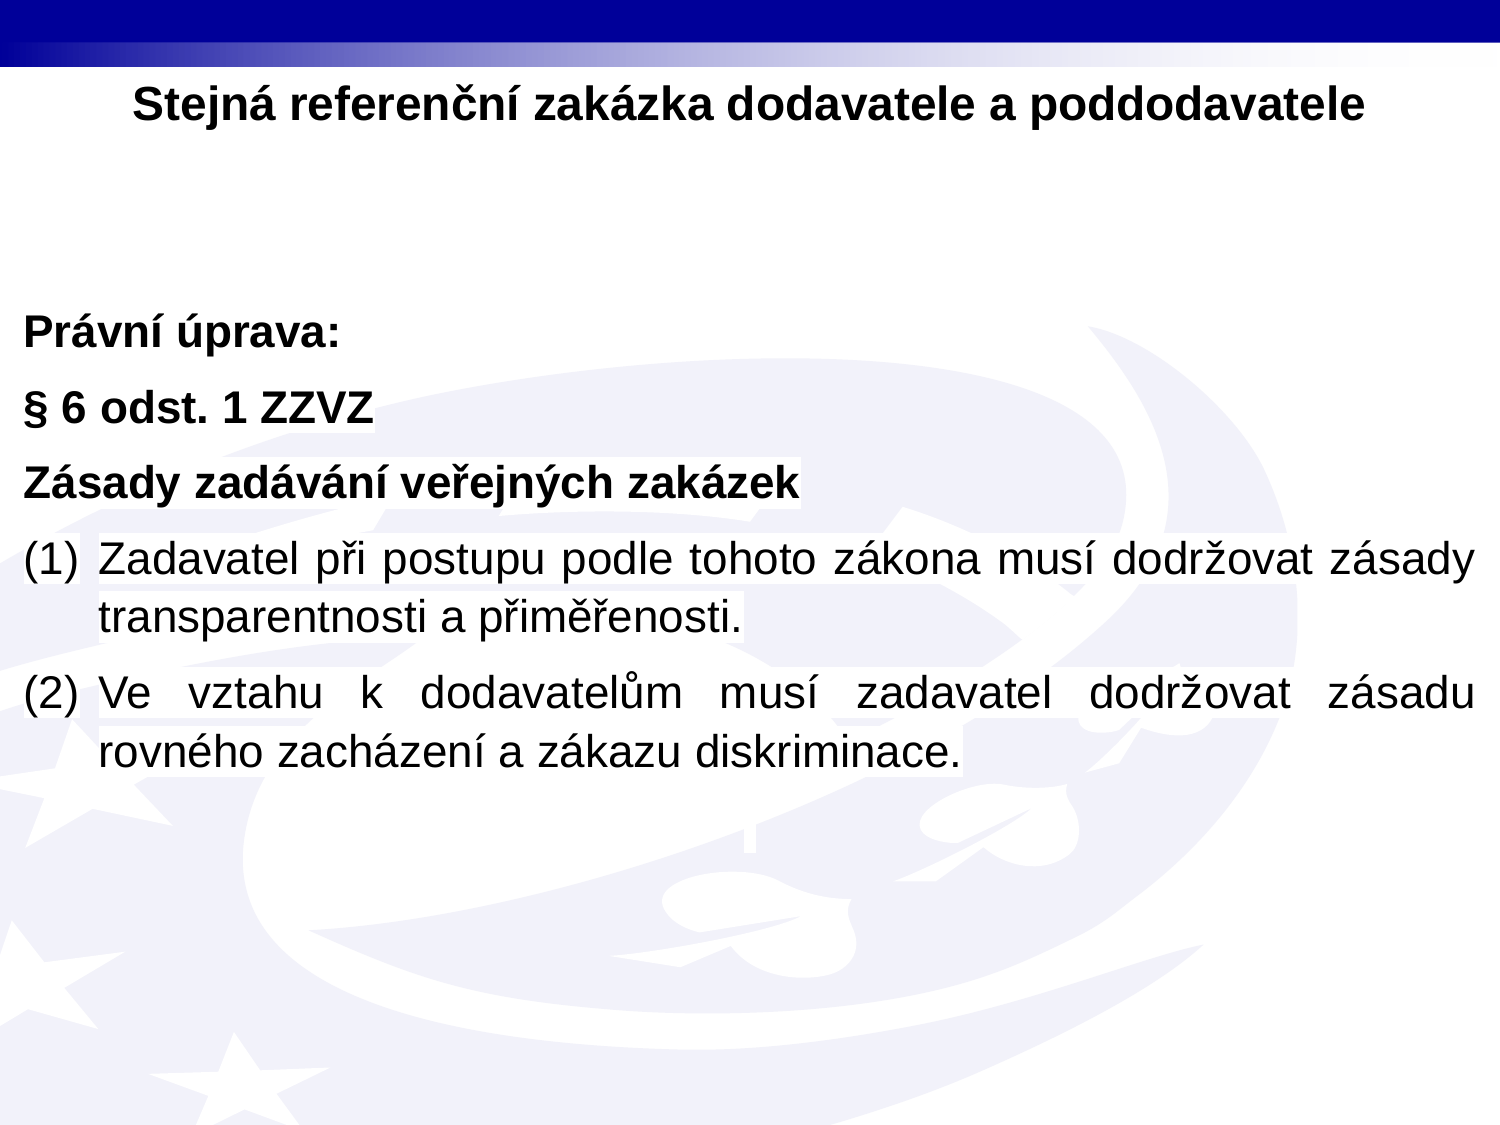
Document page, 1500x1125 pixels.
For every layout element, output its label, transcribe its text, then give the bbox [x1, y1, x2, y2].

text_box Právní úprava: § 6 odst. 1 ZZVZ Zásady zadávání veřejných zakázek Zadavatel při postupu podle tohoto zákona musí dodržovat zásady transparentnosti a přiměřenosti. Ve vztahu k dodavatelům musí zadavatel dodržovat zásadu rovného zacházení a zákazu diskriminace. [8, 290, 1492, 935]
text_box Stejná referenční zakázka dodavatele a poddodavatele [29, 66, 1471, 130]
